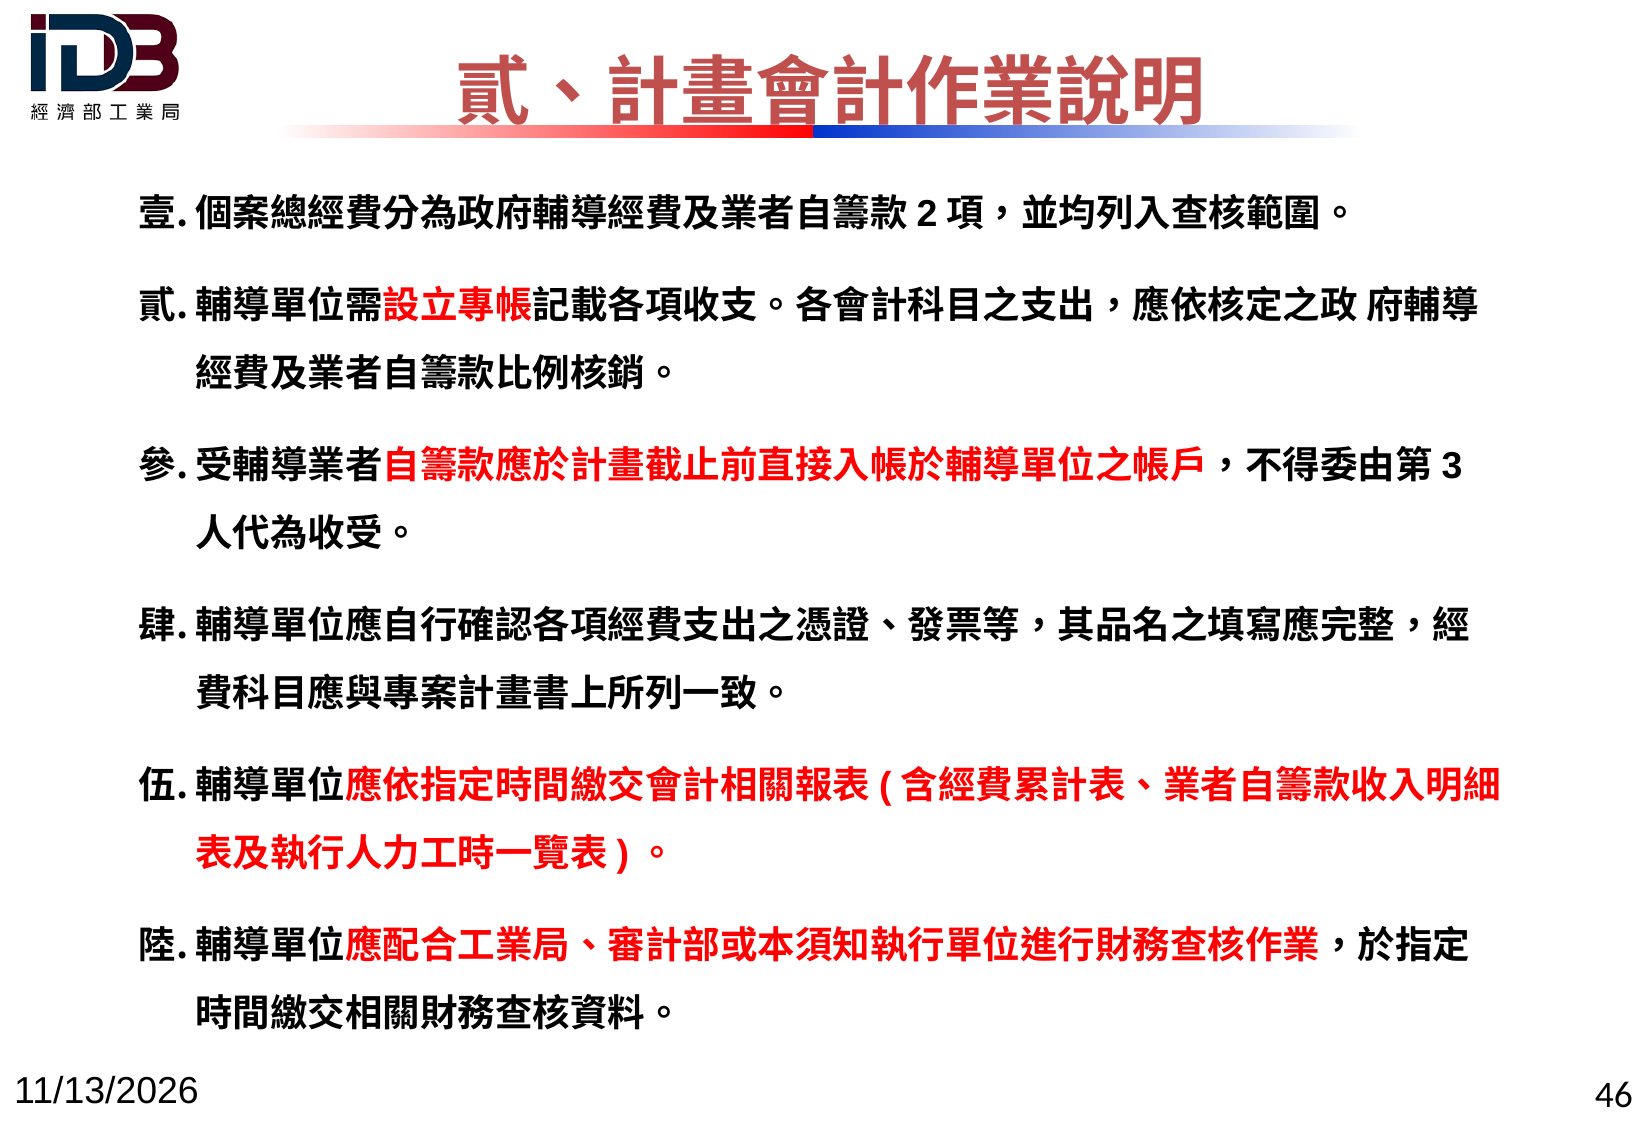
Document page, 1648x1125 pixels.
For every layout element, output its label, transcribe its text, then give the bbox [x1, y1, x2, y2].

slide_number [0, 1058, 316, 1121]
text_box 個案總經費分為政府輔導經費及業者自籌款2項，並均列入查核範圍。 輔導單位需設立專帳記載各項收支。各會計科目之支出，應依核定之政 府輔導經費及業者自籌款比例核銷。 受輔導業者自籌款應於計畫截止前直接入帳於輔導單位之帳戶，不得委由第3人代為收受。 輔導單位應自行確認各項經費支出之憑證、發票等，其品名之填寫應完整，經費科目應與專案計畫書上所列一致。 輔導單位應依指定時間繳交會計相關報表(含經費累計表、業者自籌款收入明細表及執行人力工時一覽表)。 輔導單位應配合工業局、審計部或本須知執行單位進行財務查核作業，於指定時間繳交相關財務查核資料。 [124, 158, 1519, 1042]
title 貳、計畫會計作業說明 [76, 0, 1585, 177]
picture [0, 0, 76, 132]
